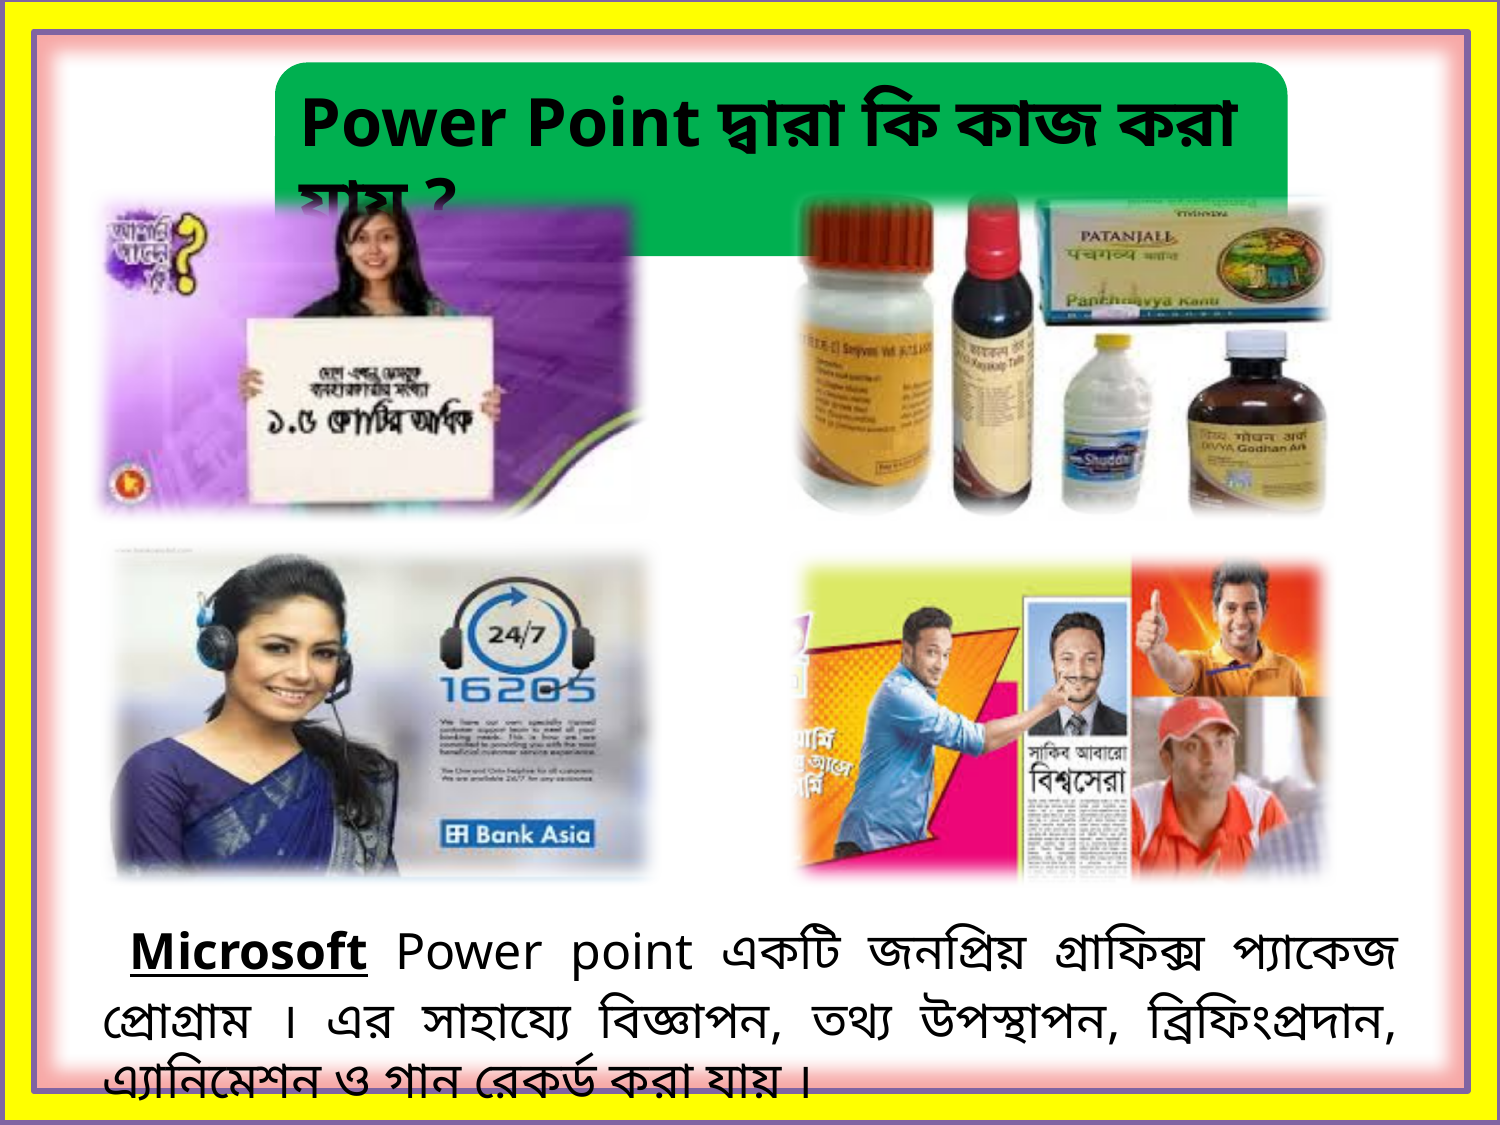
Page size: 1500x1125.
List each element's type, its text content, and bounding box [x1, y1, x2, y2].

picture [787, 187, 1338, 521]
picture [87, 187, 651, 526]
text_box Microsoft Power point একটি জনপ্রিয় গ্রাফিক্স প্যাকেজ প্রোগ্রাম । এর সাহায্যে বিজ্ঞাপন, তথ্য উপস্থাপন, ব্রিফিংপ্রদান, এ্যানিমেশন ও গান রেকর্ড করা যায় । [87, 912, 1413, 1116]
picture [787, 549, 1338, 888]
text_box Power Point দ্বারা কি কাজ করা যায় ? [274, 62, 1288, 257]
picture [99, 537, 663, 888]
text_box [0, 0, 1500, 1125]
